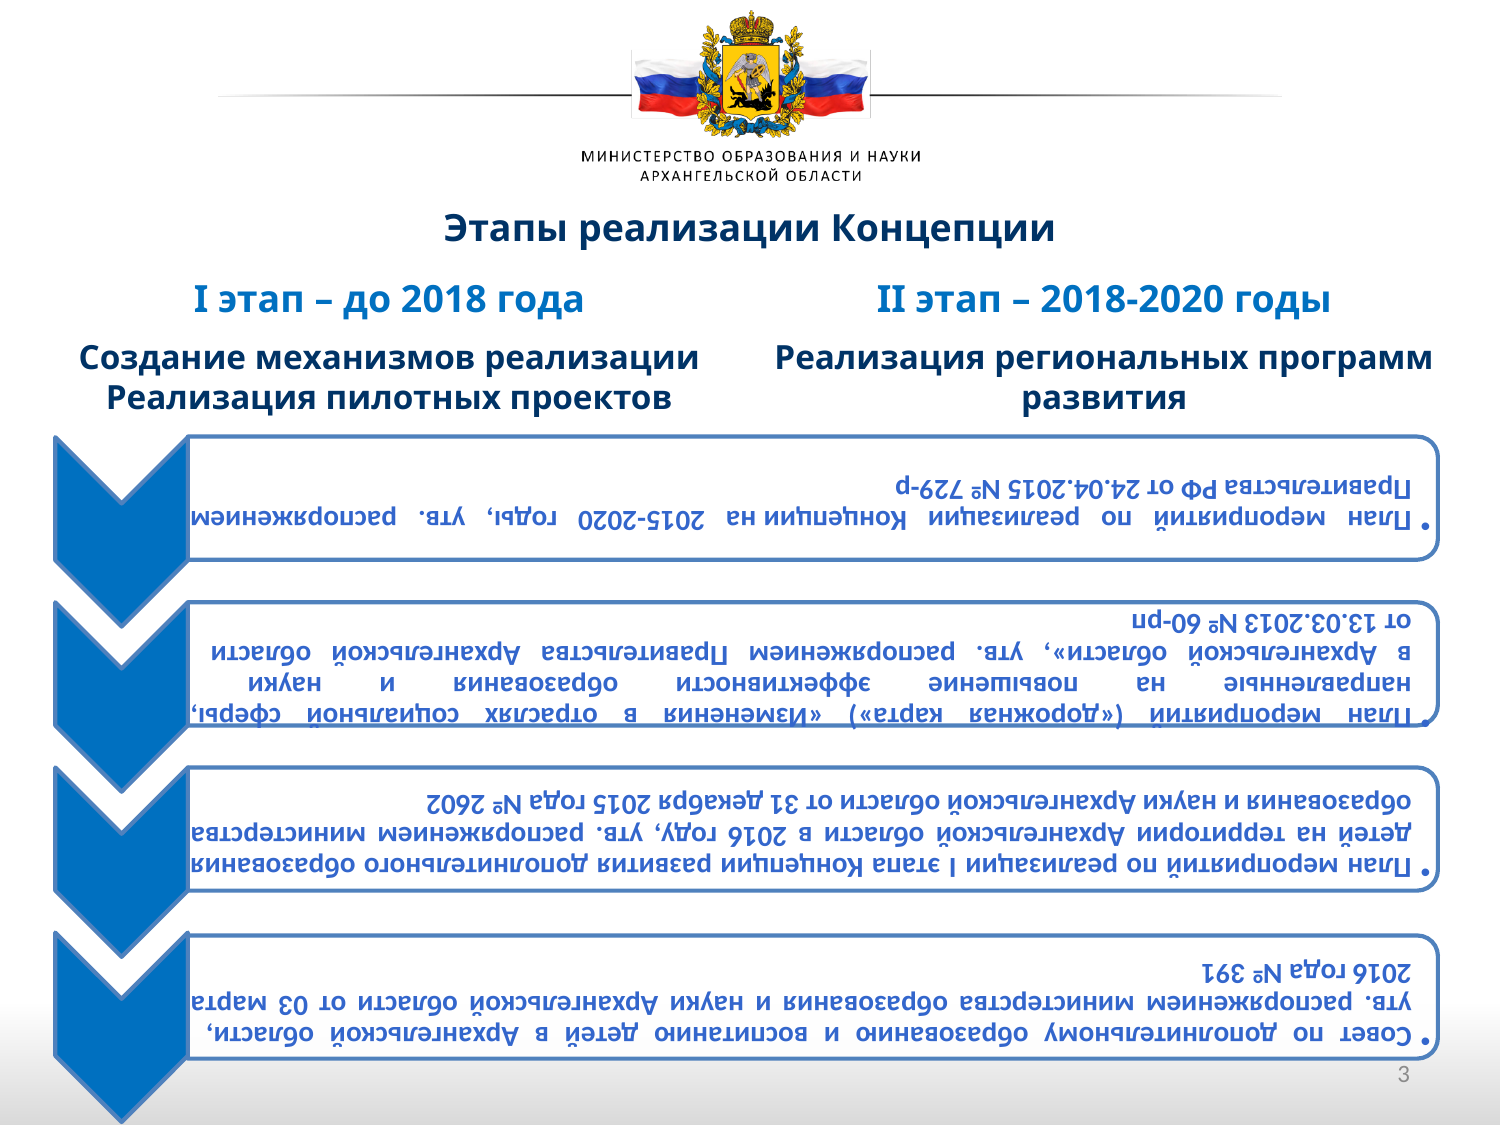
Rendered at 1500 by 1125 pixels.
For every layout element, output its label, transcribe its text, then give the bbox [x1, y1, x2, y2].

picture [218, 10, 1282, 182]
text_box Этапы реализации Концепции [159, 196, 1341, 257]
text_box II этап – 2018-2020 годы Реализация региональных программ развития [750, 267, 1459, 424]
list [54, 436, 1439, 1123]
text_box I этап – до 2018 года Создание механизмов реализации Реализация пилотных проектов [29, 267, 750, 424]
